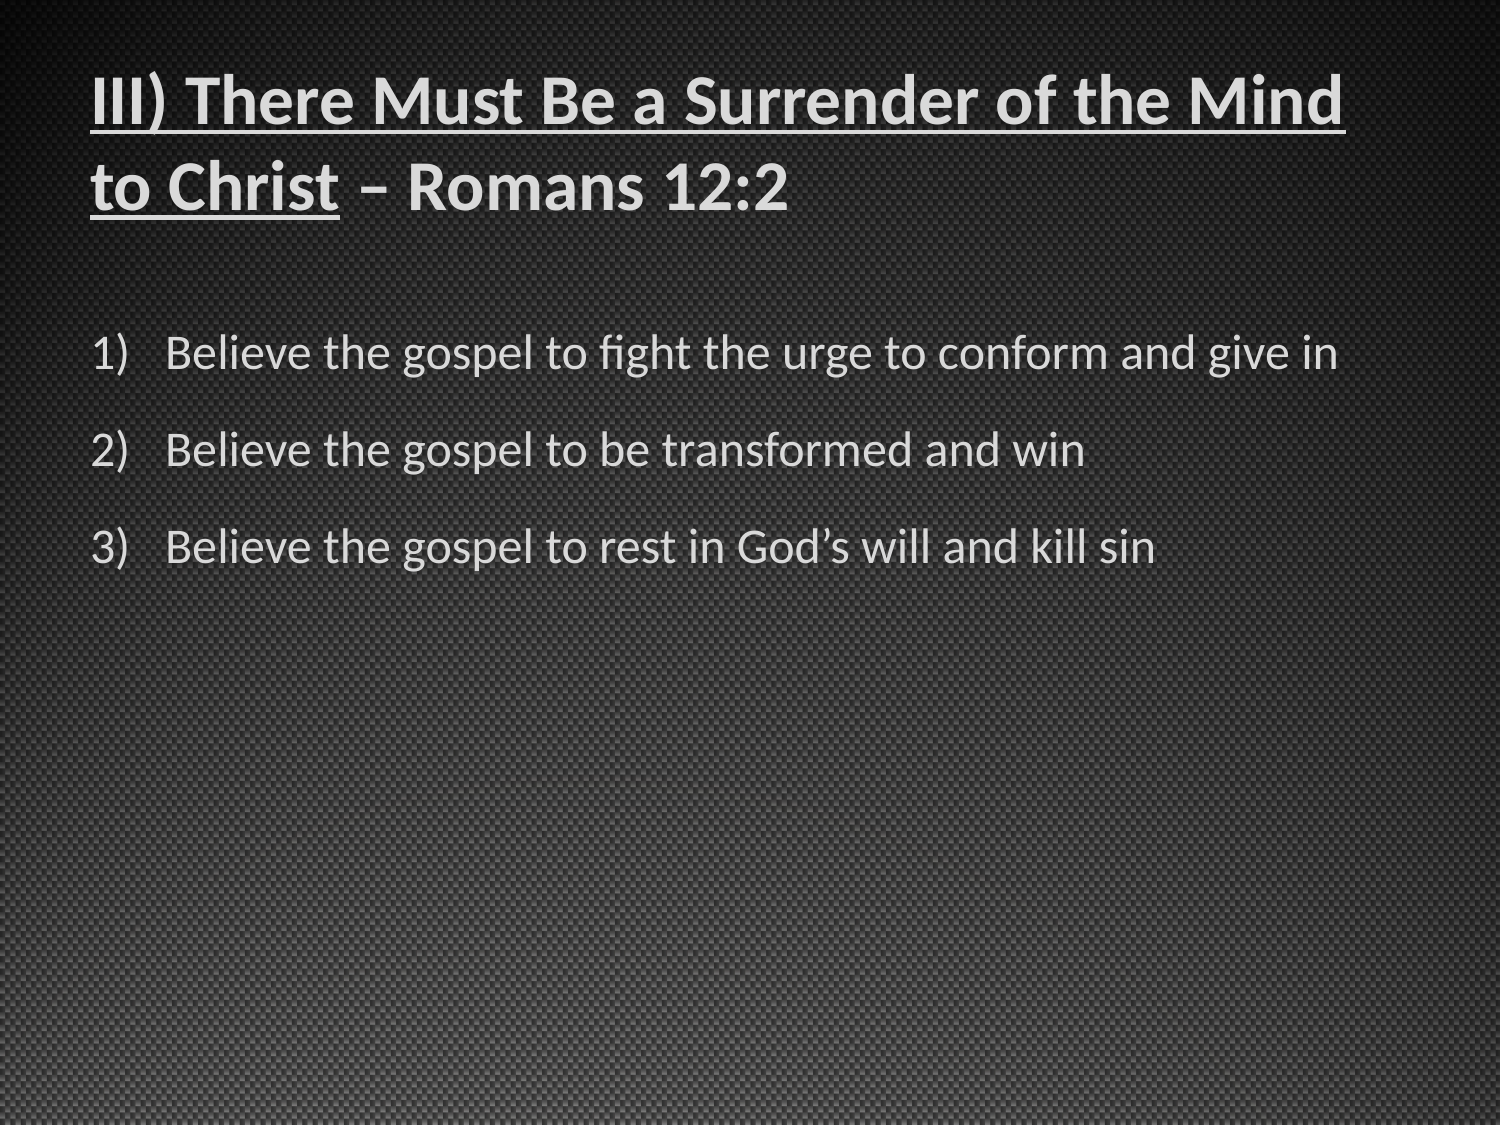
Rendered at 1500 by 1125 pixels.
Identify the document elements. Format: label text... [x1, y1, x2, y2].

title III) There Must Be a Surrender of the Mind to Christ – Romans 12:2 [75, 45, 1425, 233]
picture [0, 0, 1500, 1125]
list Believe the gospel to fight the urge to conform and give in Believe the gospel to be transformed and win Believe the gospel to rest in God’s will and kill sin [75, 299, 1425, 1125]
